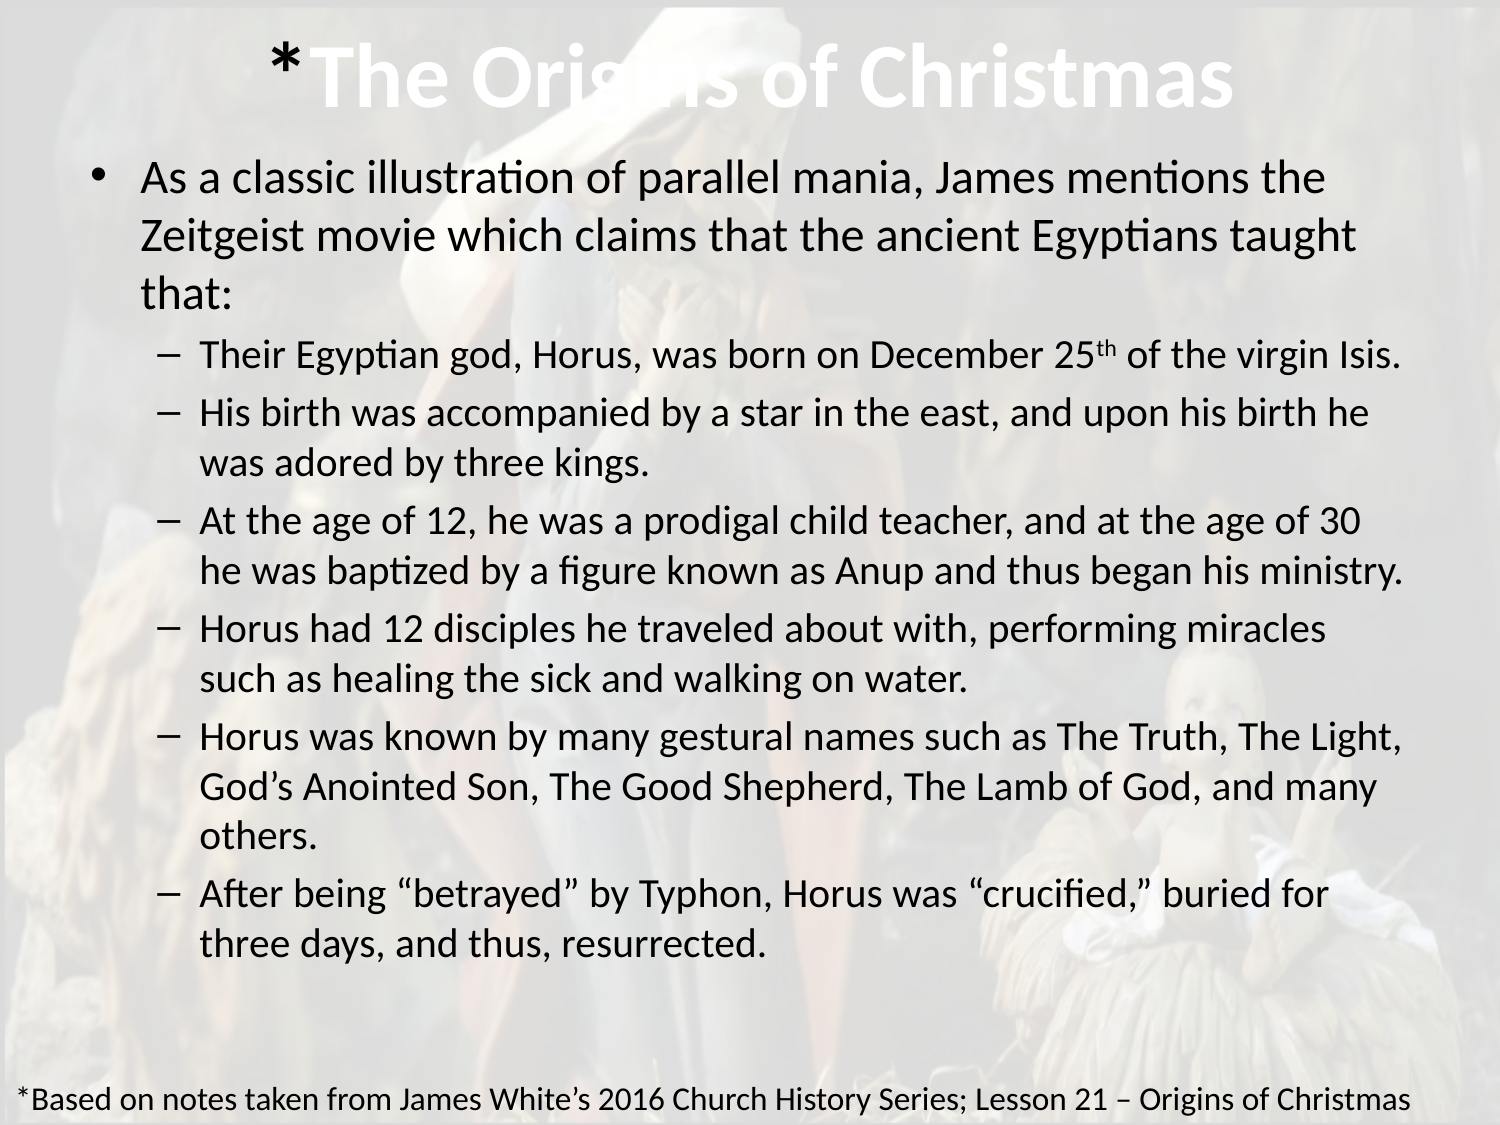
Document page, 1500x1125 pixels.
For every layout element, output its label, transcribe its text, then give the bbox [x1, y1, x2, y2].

list As a classic illustration of parallel mania, James mentions the Zeitgeist movie which claims that the ancient Egyptians taught that: Their Egyptian god, Horus, was born on December 25th of the virgin Isis. His birth was accompanied by a star in the east, and upon his birth he was adored by three kings. At the age of 12, he was a prodigal child teacher, and at the age of 30 he was baptized by a figure known as Anup and thus began his ministry. Horus had 12 disciples he traveled about with, performing miracles such as healing the sick and walking on water. Horus was known by many gestural names such as The Truth, The Light, God’s Anointed Son, The Good Shepherd, The Lamb of God, and many others. After being “betrayed” by Typhon, Horus was “crucified,” buried for three days, and thus, resurrected. [75, 137, 1425, 1063]
title *The Origins of Christmas [75, 4, 1425, 137]
text_box *Based on notes taken from James White’s 2016 Church History Series; Lesson 21 – Origins of Christmas [0, 1069, 1500, 1125]
